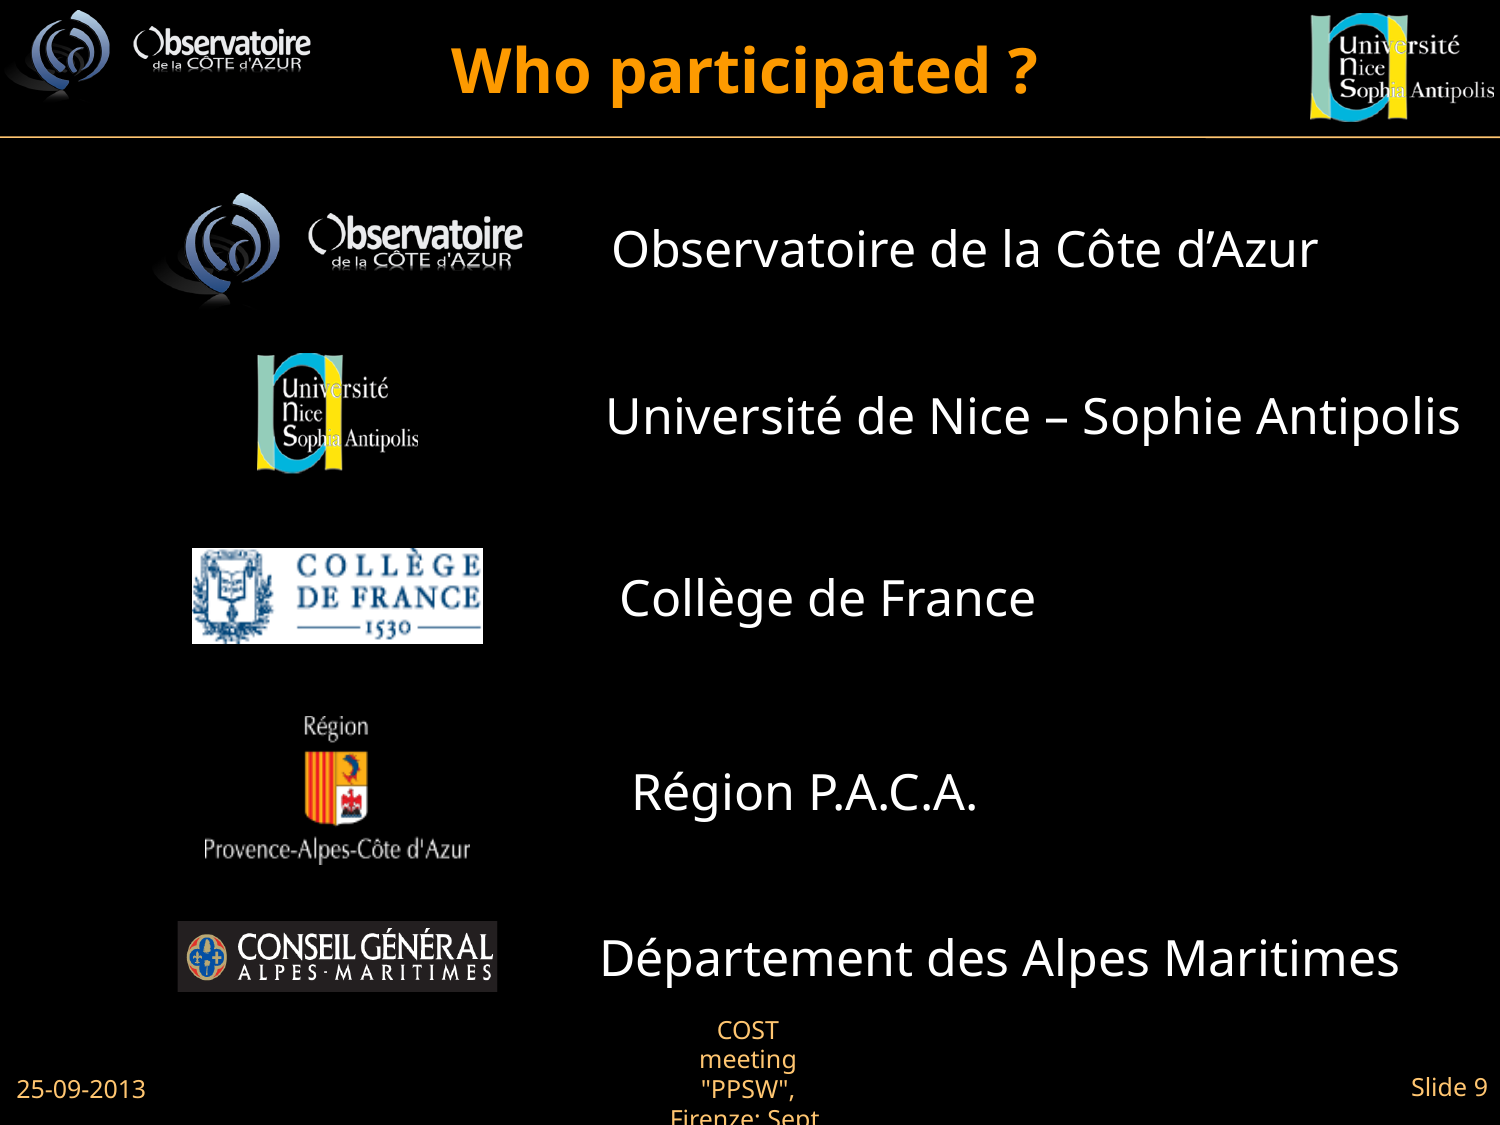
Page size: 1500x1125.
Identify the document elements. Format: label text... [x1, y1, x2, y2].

picture [177, 921, 498, 992]
text_box Université de Nice – Sophie Antipolis [590, 377, 1477, 453]
picture [192, 548, 483, 644]
picture [204, 715, 470, 865]
text_box Observatoire de la Côte d’Azur [596, 210, 1335, 285]
text_box Région P.A.C.A. [616, 752, 995, 828]
picture [1304, 0, 1500, 136]
footer COST meeting "PPSW", Firenze; Sept. 23-26, 2013 [661, 1070, 835, 1108]
text_box Who participated ? [451, 31, 1039, 107]
text_box Collège de France [604, 558, 1052, 634]
picture [0, 0, 314, 109]
slide_number Slide 9 [1374, 1070, 1495, 1108]
text_box Département des Alpes Maritimes [584, 918, 1416, 994]
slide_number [9, 1070, 159, 1108]
picture [250, 337, 424, 492]
picture [147, 179, 527, 317]
